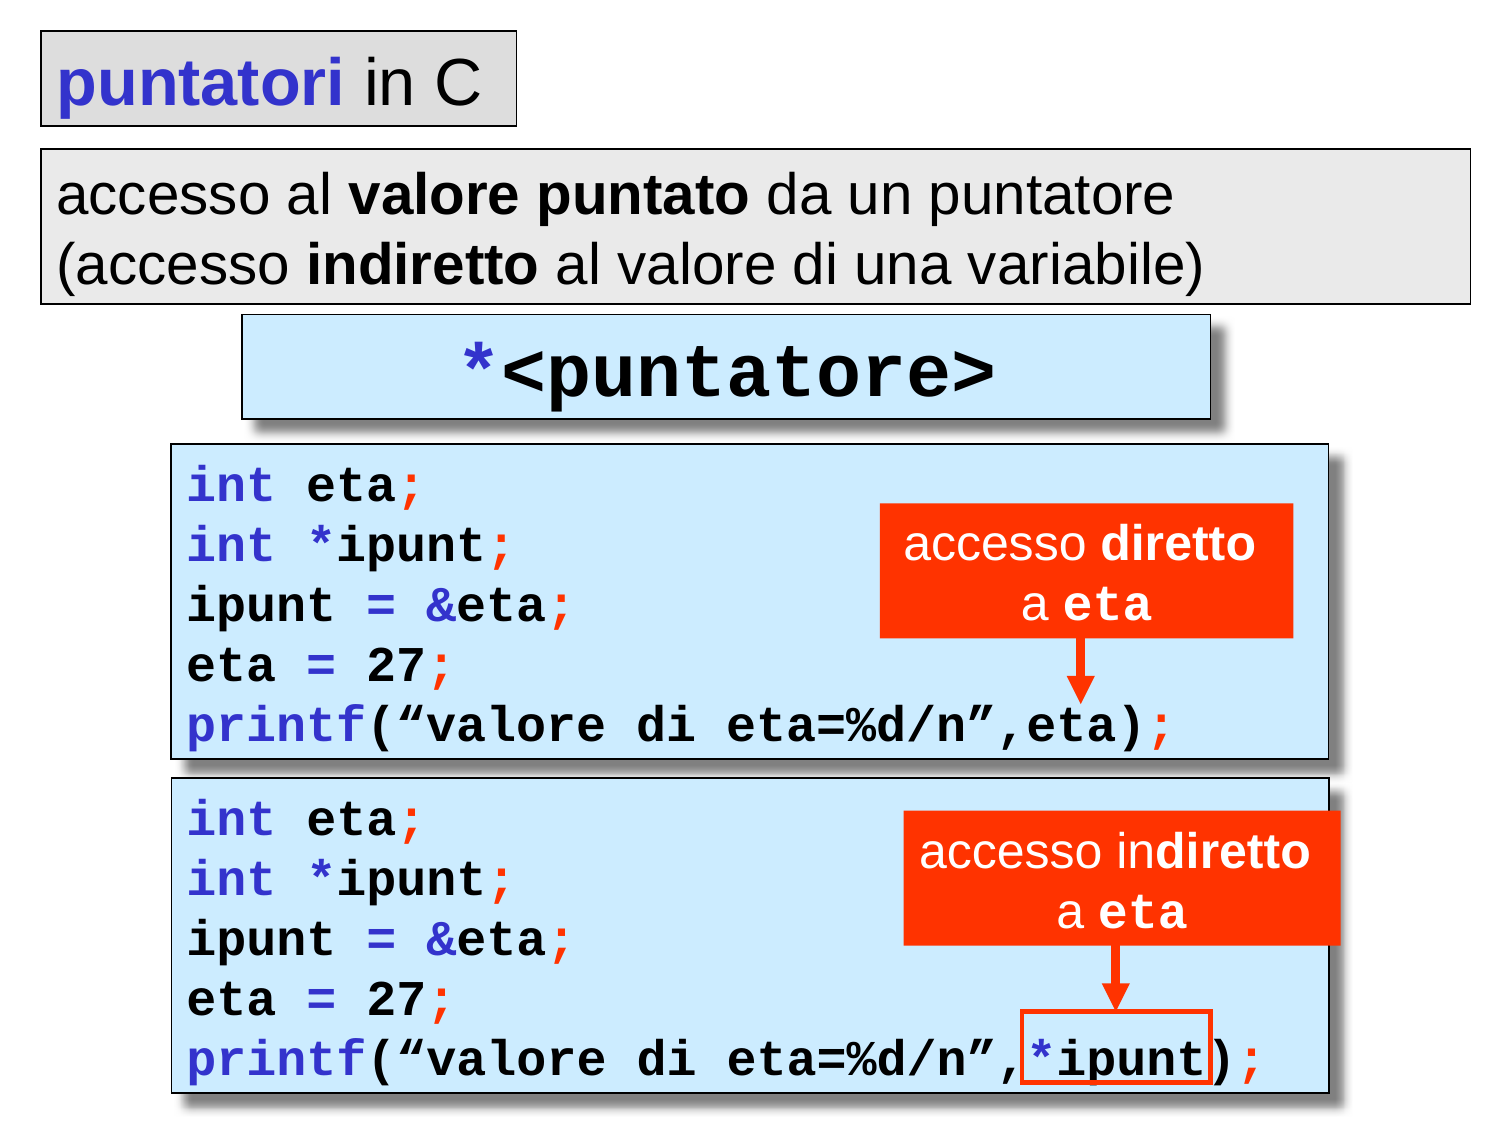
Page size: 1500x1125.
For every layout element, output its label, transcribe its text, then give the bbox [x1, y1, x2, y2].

text_box [1021, 1021, 1211, 1083]
text_box int eta; int *ipunt; ipunt = &eta; eta = 27; printf(“valore di eta=%d/n”,*ipunt); [171, 777, 1329, 1093]
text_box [879, 503, 1294, 705]
text_box *<puntatore> [242, 314, 1211, 420]
text_box int eta; int *ipunt; ipunt = &eta; eta = 27; printf(“valore di eta=%d/n”,eta); [171, 444, 1329, 760]
text_box puntatori in C [41, 30, 517, 126]
text_box accesso al valore puntato da un puntatore (accesso indiretto al valore di una variabile) [41, 148, 1471, 304]
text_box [903, 810, 1341, 1012]
